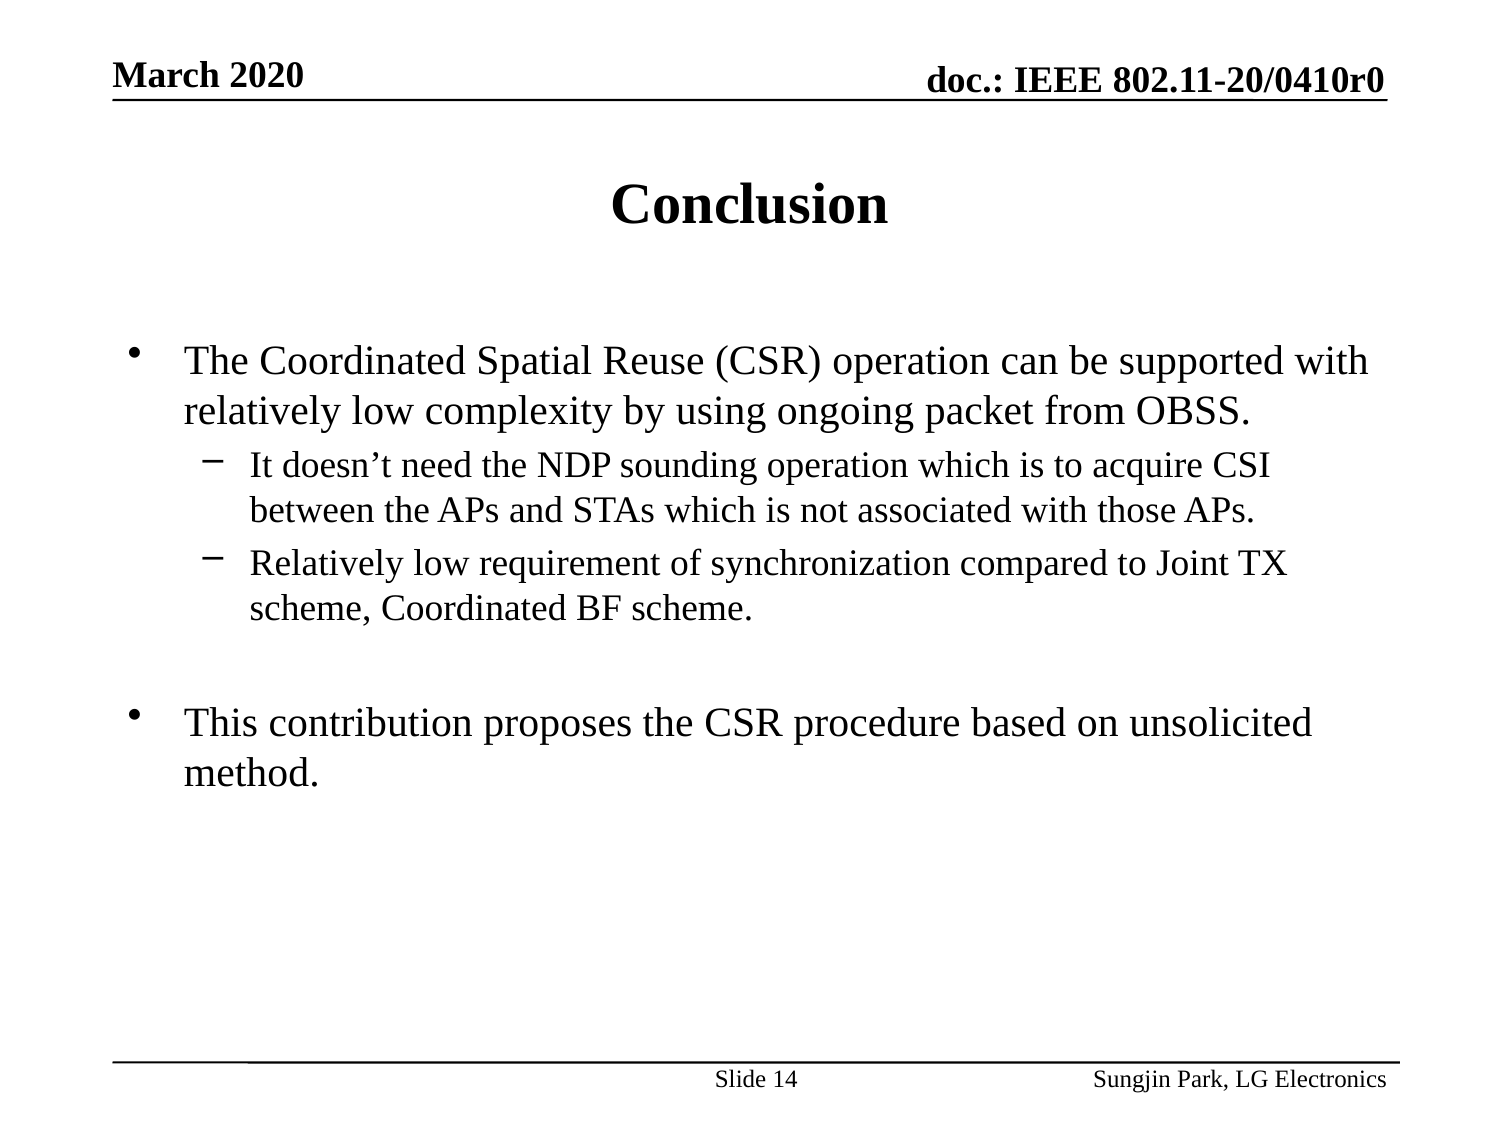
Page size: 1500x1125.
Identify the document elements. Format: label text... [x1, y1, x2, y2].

list The Coordinated Spatial Reuse (CSR) operation can be supported with relatively low complexity by using ongoing packet from OBSS. It doesn’t need the NDP sounding operation which is to acquire CSI between the APs and STAs which is not associated with those APs. Relatively low requirement of synchronization compared to Joint TX scheme, Coordinated BF scheme. This contribution proposes the CSR procedure based on unsolicited method. [112, 324, 1388, 1063]
slide_number Slide 14 [712, 1061, 800, 1093]
title Conclusion [112, 112, 1388, 288]
